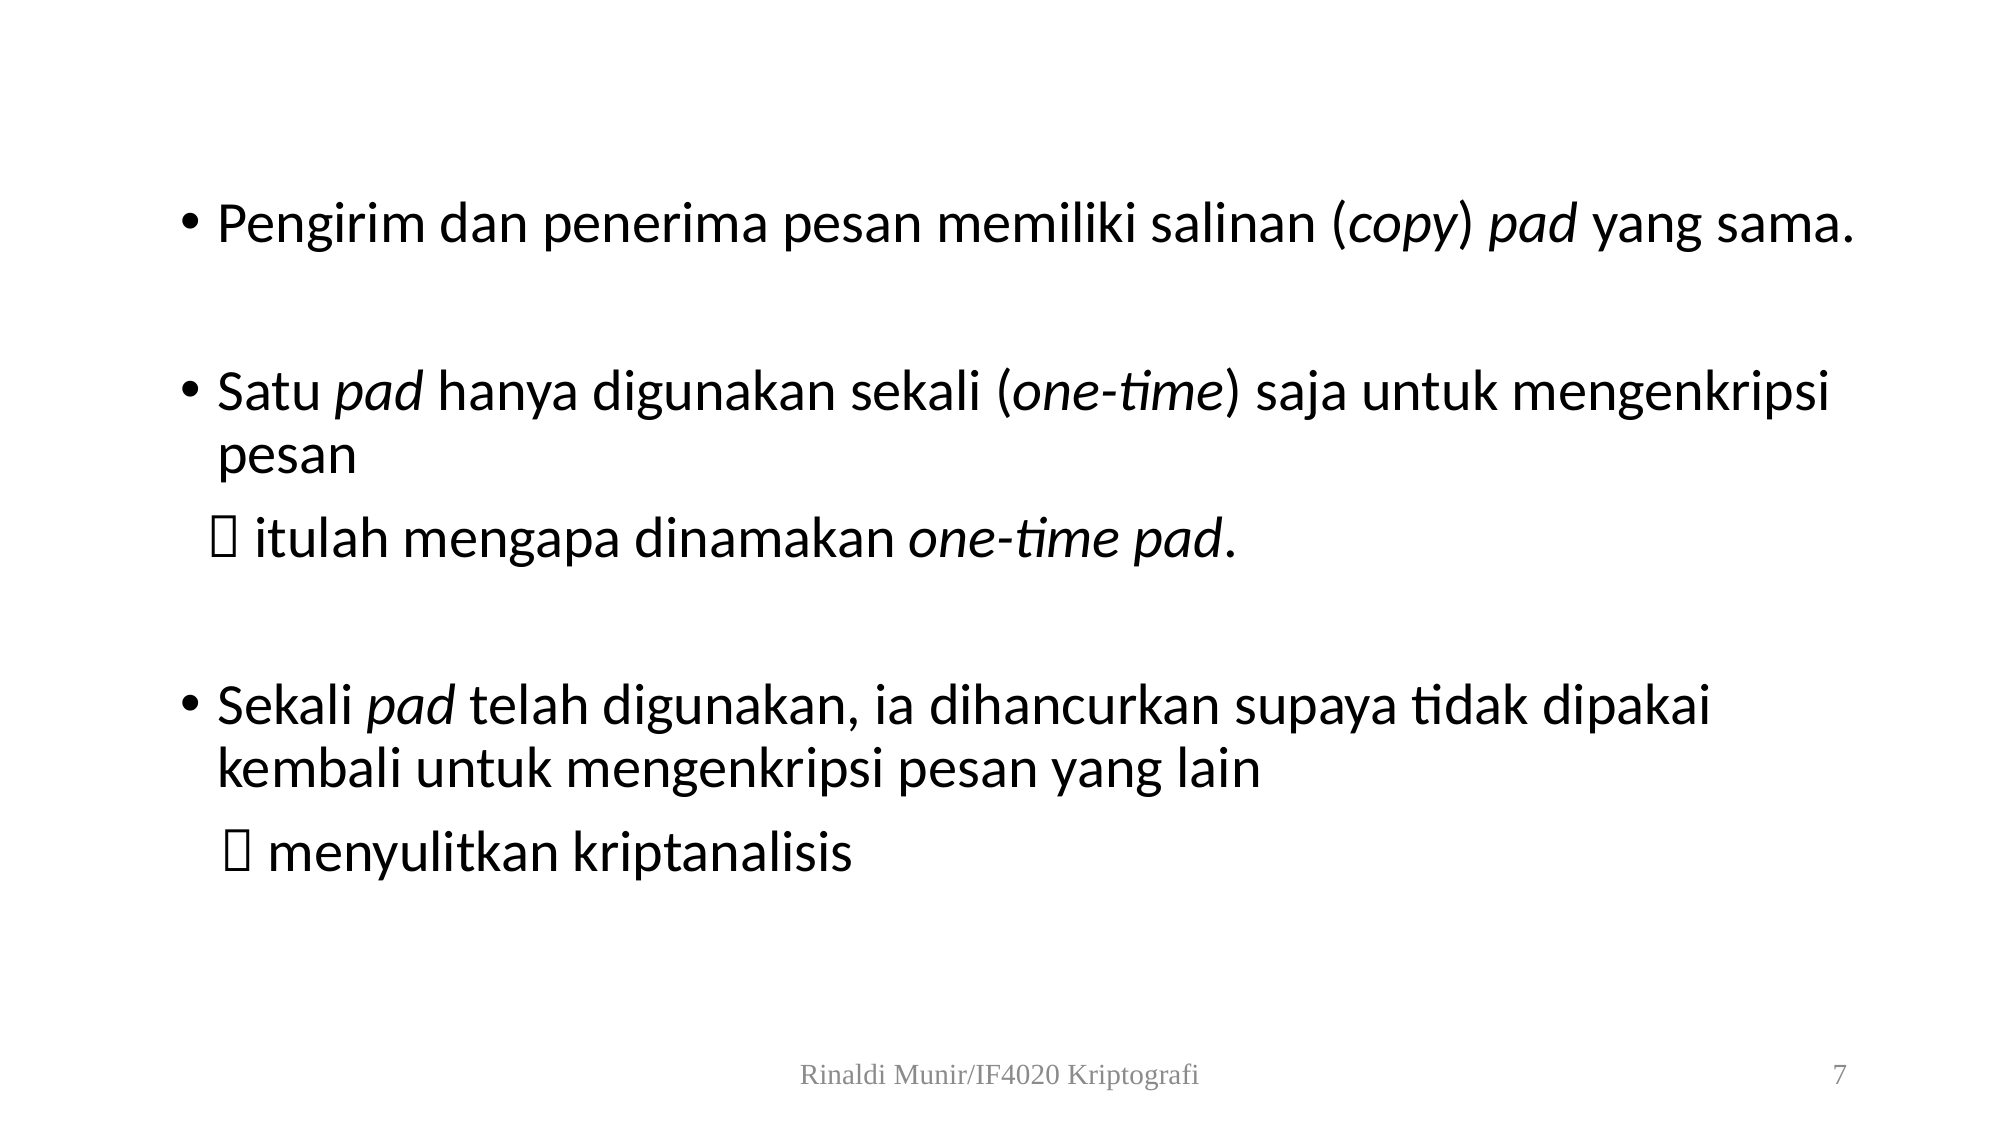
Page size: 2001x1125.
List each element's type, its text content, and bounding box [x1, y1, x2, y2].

slide_number 7 [1412, 1042, 1863, 1103]
footer Rinaldi Munir/IF4020 Kriptografi [662, 1042, 1338, 1103]
list Pengirim dan penerima pesan memiliki salinan (copy) pad yang sama. Satu pad hanya digunakan sekali (one-time) saja untuk mengenkripsi pesan  itulah mengapa dinamakan one-time pad. Sekali pad telah digunakan, ia dihancurkan supaya tidak dipakai kembali untuk mengenkripsi pesan yang lain  menyulitkan kriptanalisis [165, 185, 1884, 1000]
